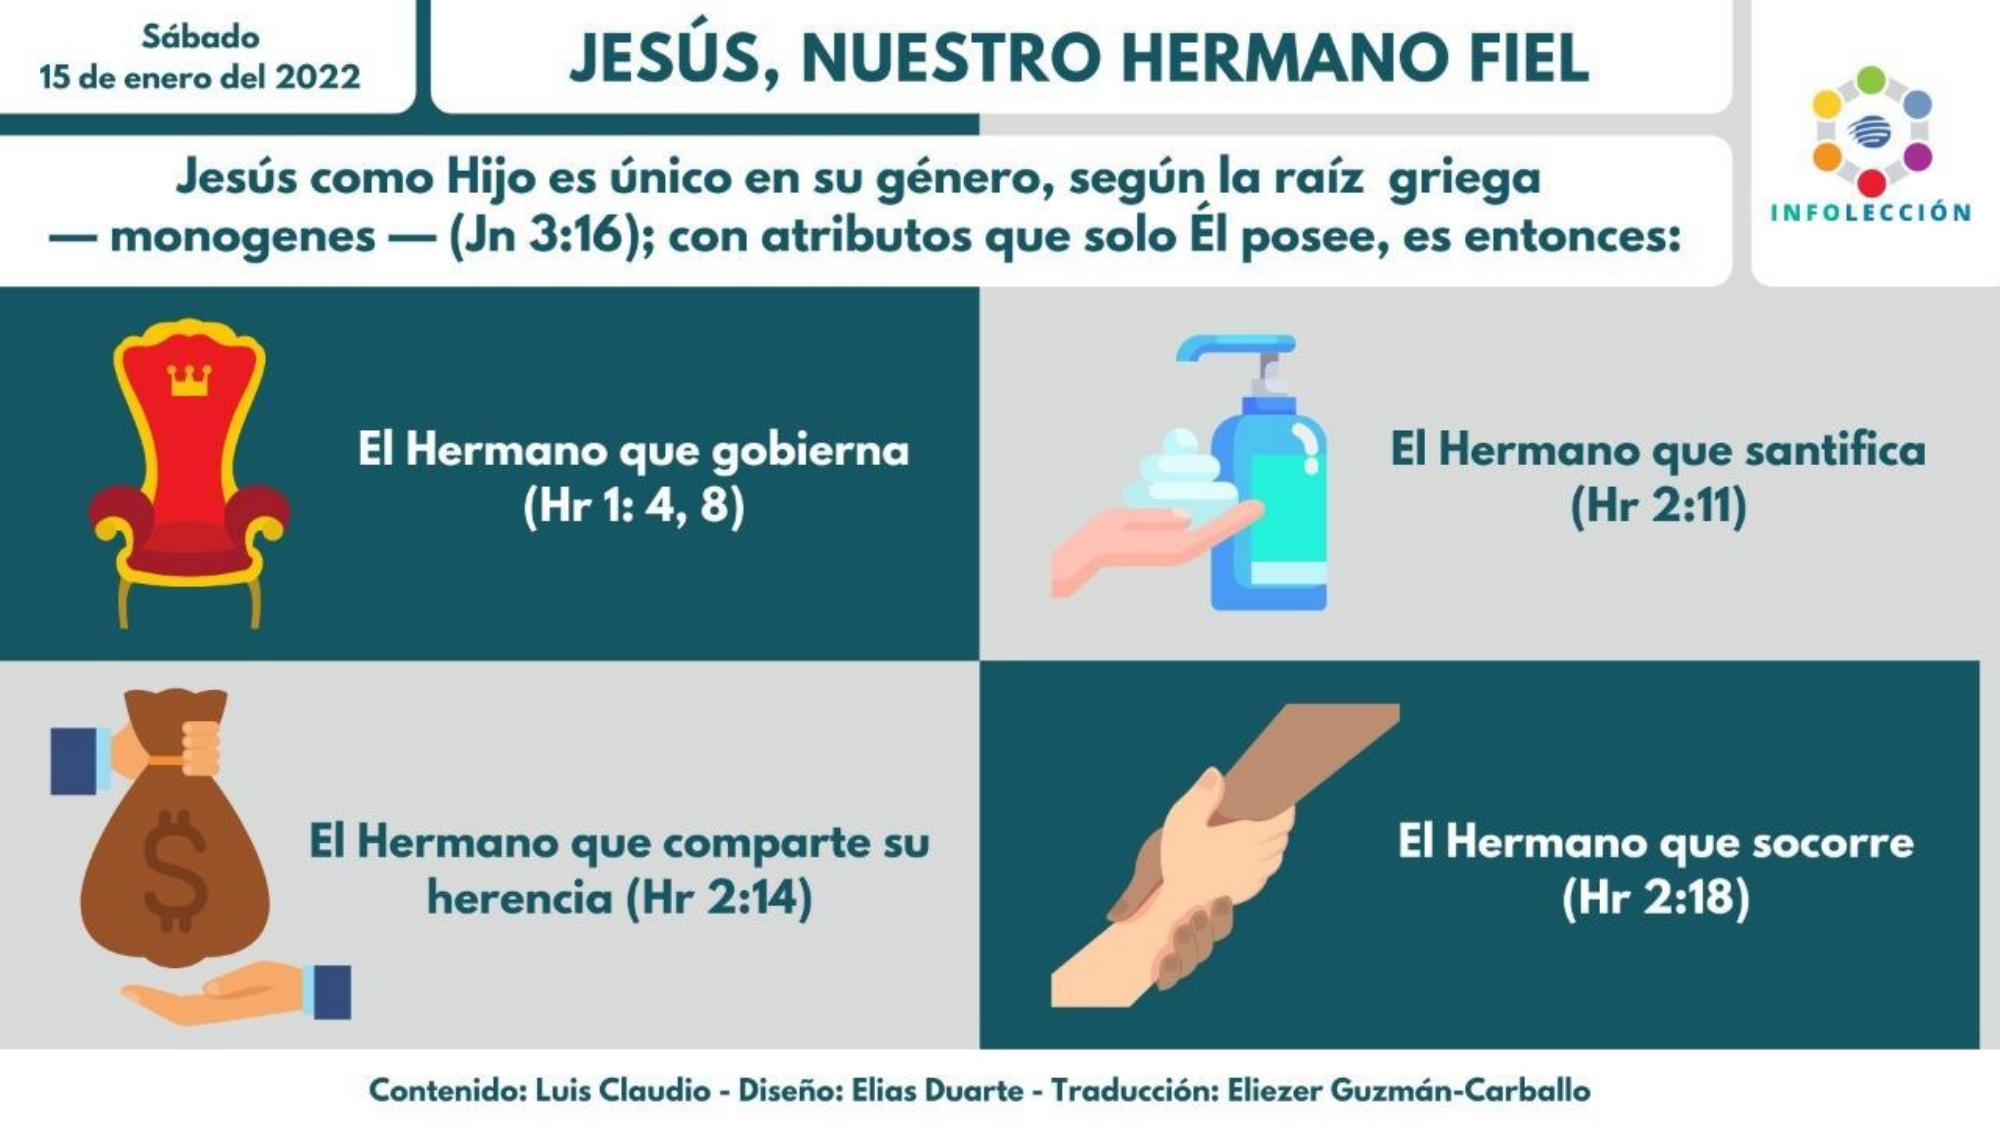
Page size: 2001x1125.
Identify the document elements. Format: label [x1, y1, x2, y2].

text_box [0, 0, 2000, 1125]
